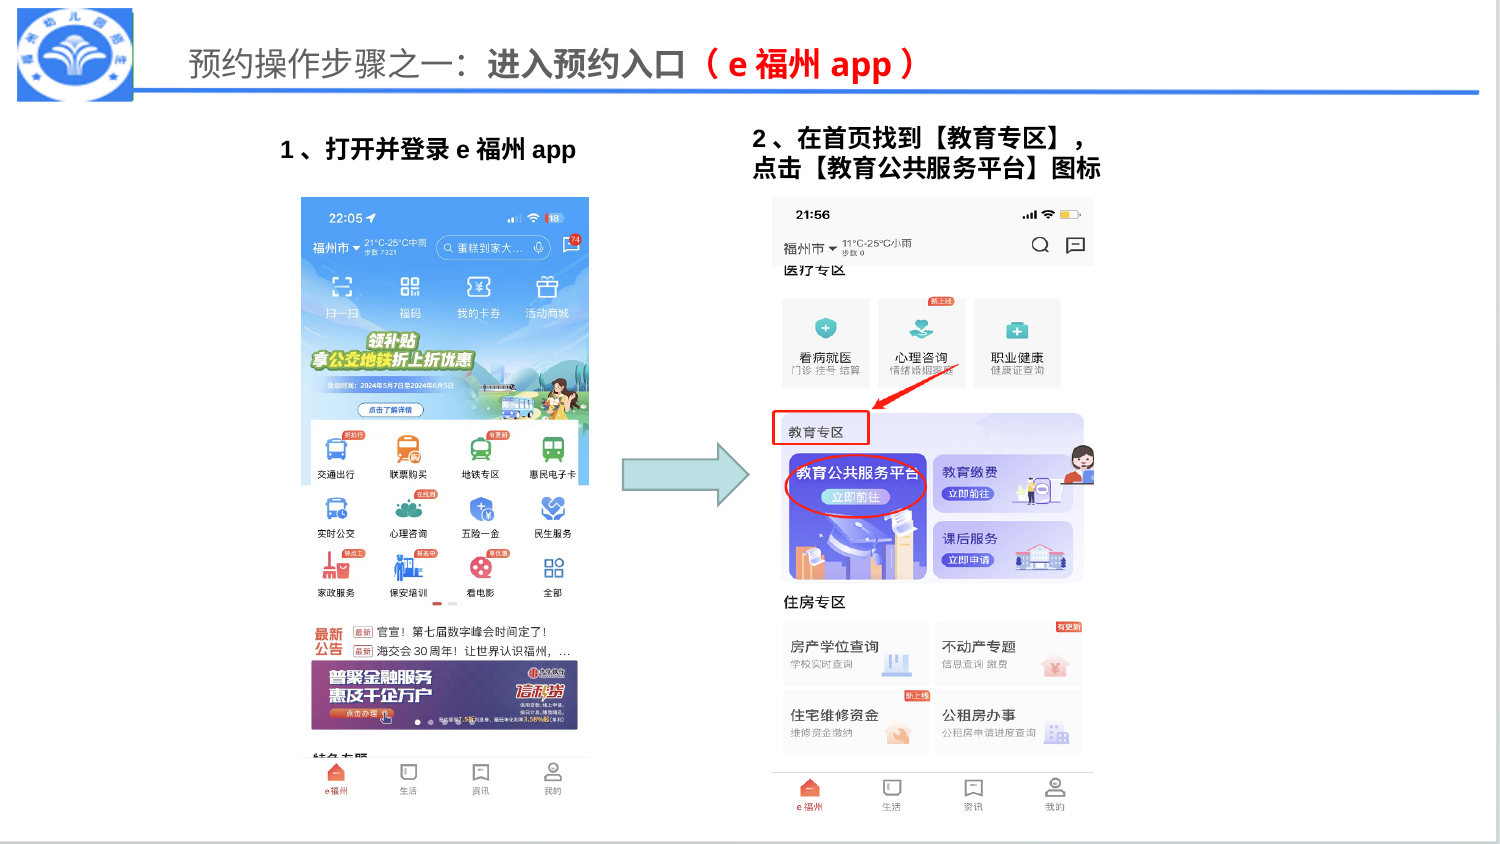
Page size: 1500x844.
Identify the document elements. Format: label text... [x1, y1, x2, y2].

text_box [621, 441, 750, 508]
picture [0, 0, 1500, 844]
text_box 1、打开并登录e福州app [265, 126, 592, 172]
title 预约操作步骤之一：进入预约入口（e福州app） [172, 33, 1500, 91]
text_box 2、在首页找到【教育专区】， 点击【教育公共服务平台】图标 [737, 115, 1127, 214]
